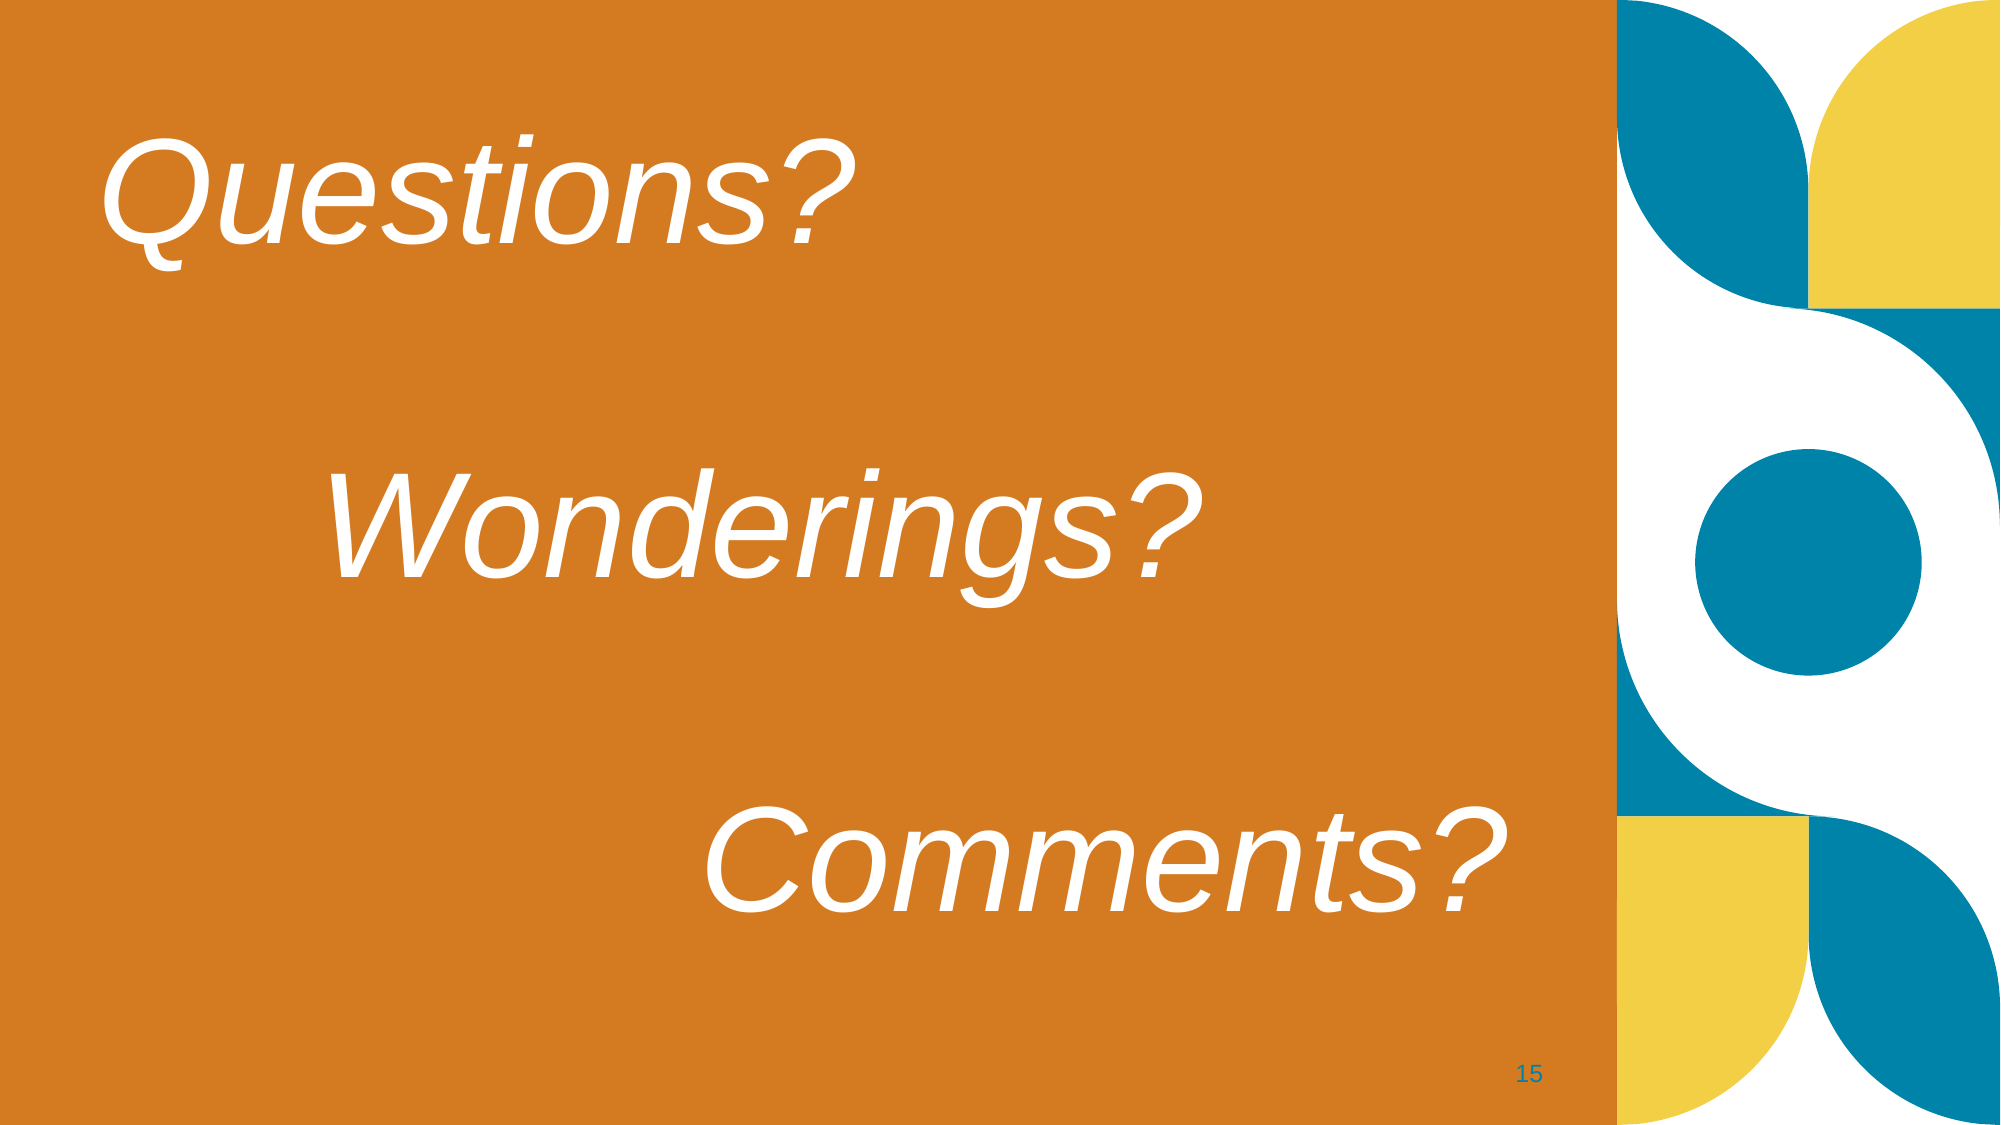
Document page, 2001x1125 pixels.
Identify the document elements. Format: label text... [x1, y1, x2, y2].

text_box Wonderings? [303, 419, 1410, 615]
text_box Comments? [684, 754, 1791, 950]
text_box Questions? [82, 85, 1189, 281]
slide_number ‹#› [1366, 1042, 1559, 1103]
